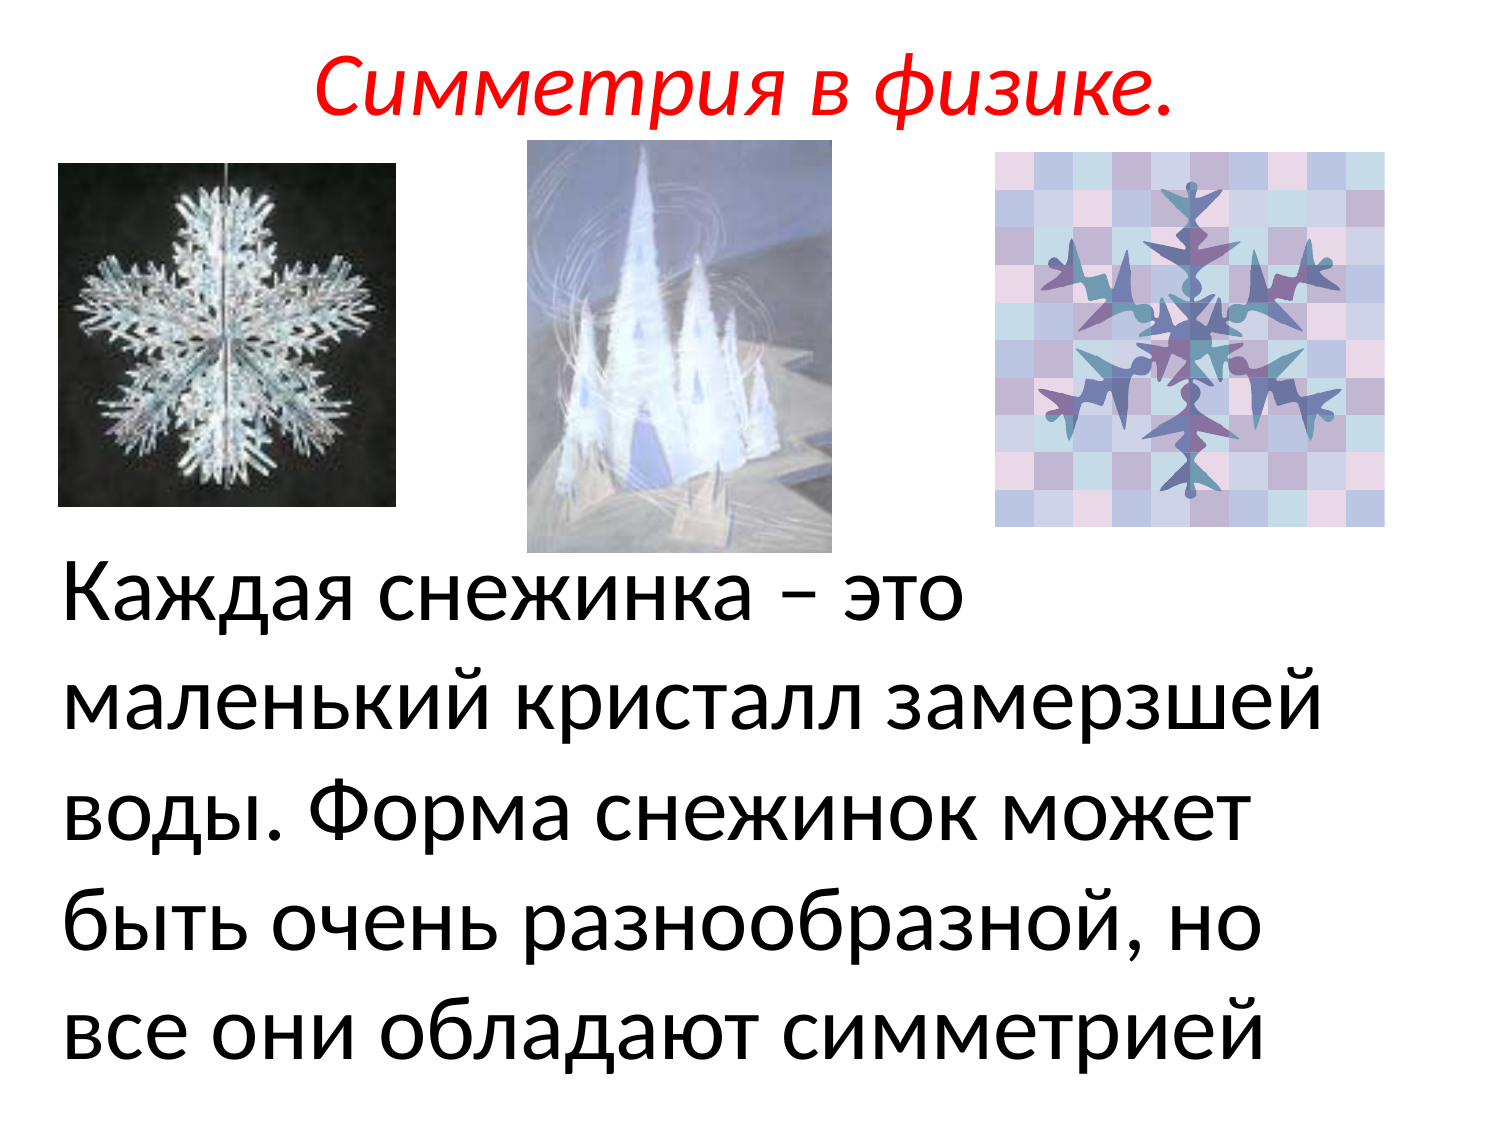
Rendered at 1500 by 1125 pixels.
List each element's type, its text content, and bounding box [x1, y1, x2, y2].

text_box Каждая снежинка – это маленький кристалл замерзшей воды. Форма снежинок может быть очень разнообразной, но все они обладают симметрией [46, 476, 1430, 1125]
picture [527, 140, 833, 553]
picture [58, 163, 397, 507]
title Симметрия в физике. [58, 0, 1435, 158]
picture [994, 152, 1385, 528]
